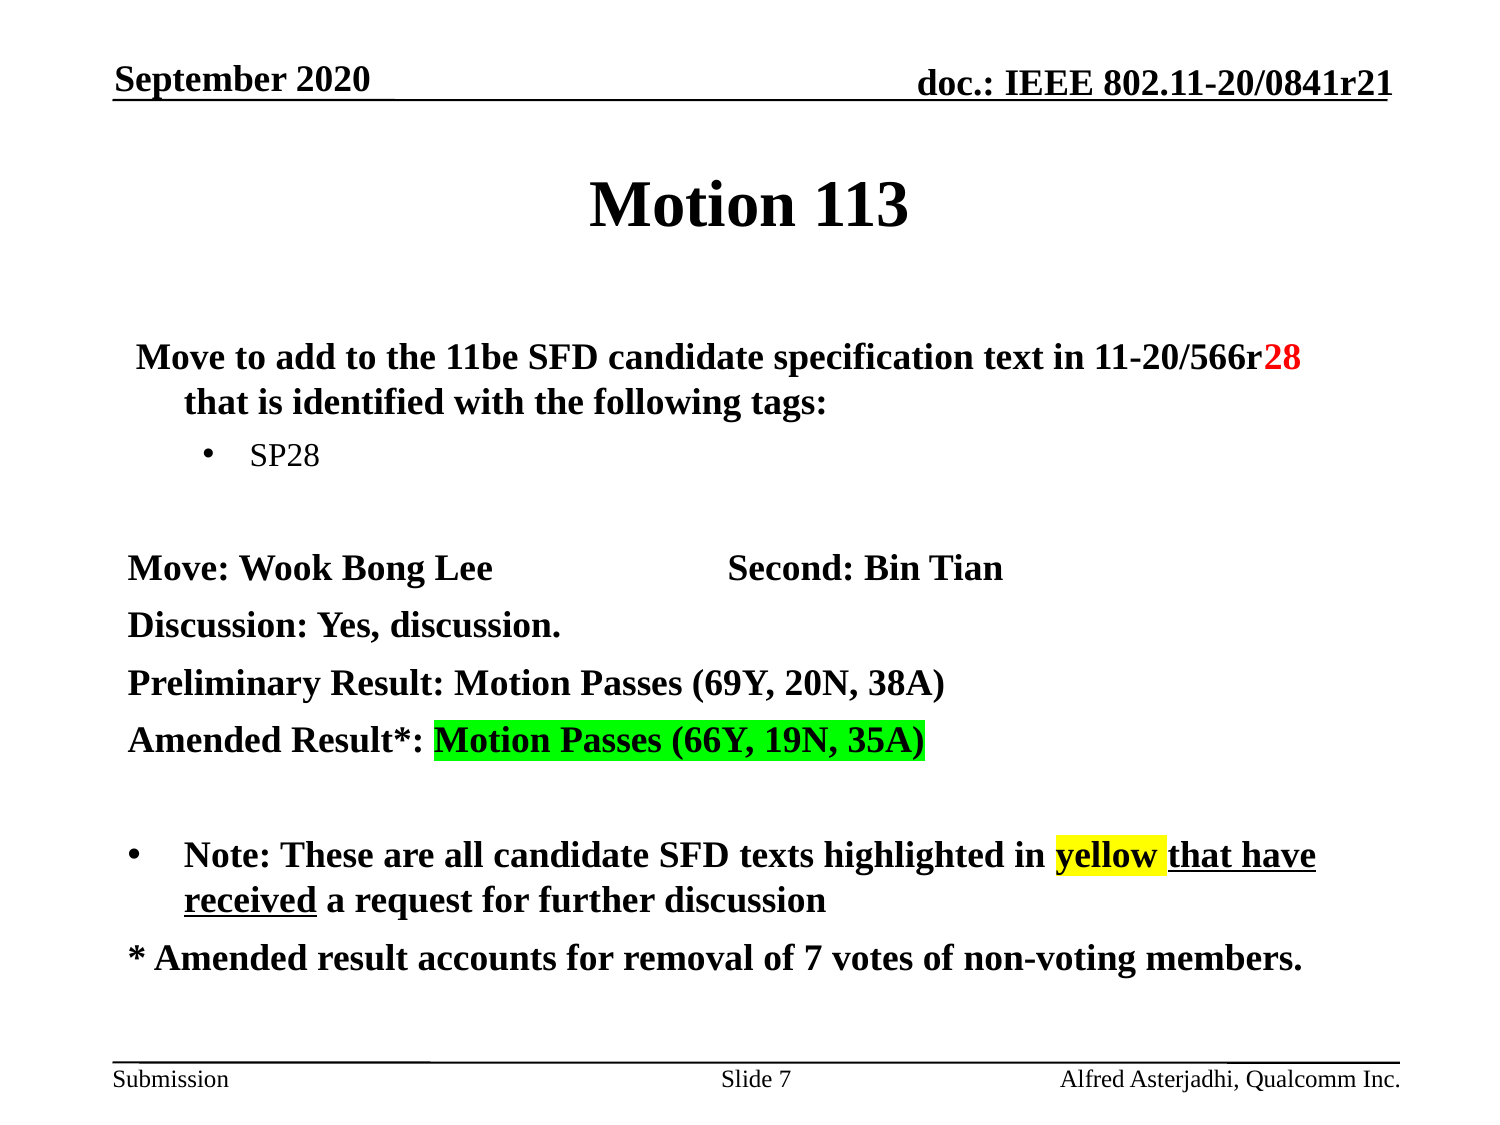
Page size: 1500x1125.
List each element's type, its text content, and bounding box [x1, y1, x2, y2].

list Move to add to the 11be SFD candidate specification text in 11-20/566r28 that is identified with the following tags: SP28 Move: Wook Bong Lee Second: Bin Tian Discussion: Yes, discussion. Preliminary Result: Motion Passes (69Y, 20N, 38A) Amended Result*: Motion Passes (66Y, 19N, 35A) Note: These are all candidate SFD texts highlighted in yellow that have received a request for further discussion * Amended result accounts for removal of 7 votes of non-voting members. [112, 324, 1388, 1000]
title Motion 113 [112, 112, 1388, 288]
footer Alfred Asterjadhi, Qualcomm Inc. [878, 1061, 1402, 1093]
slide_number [114, 54, 423, 100]
slide_number Slide 7 [712, 1061, 800, 1123]
